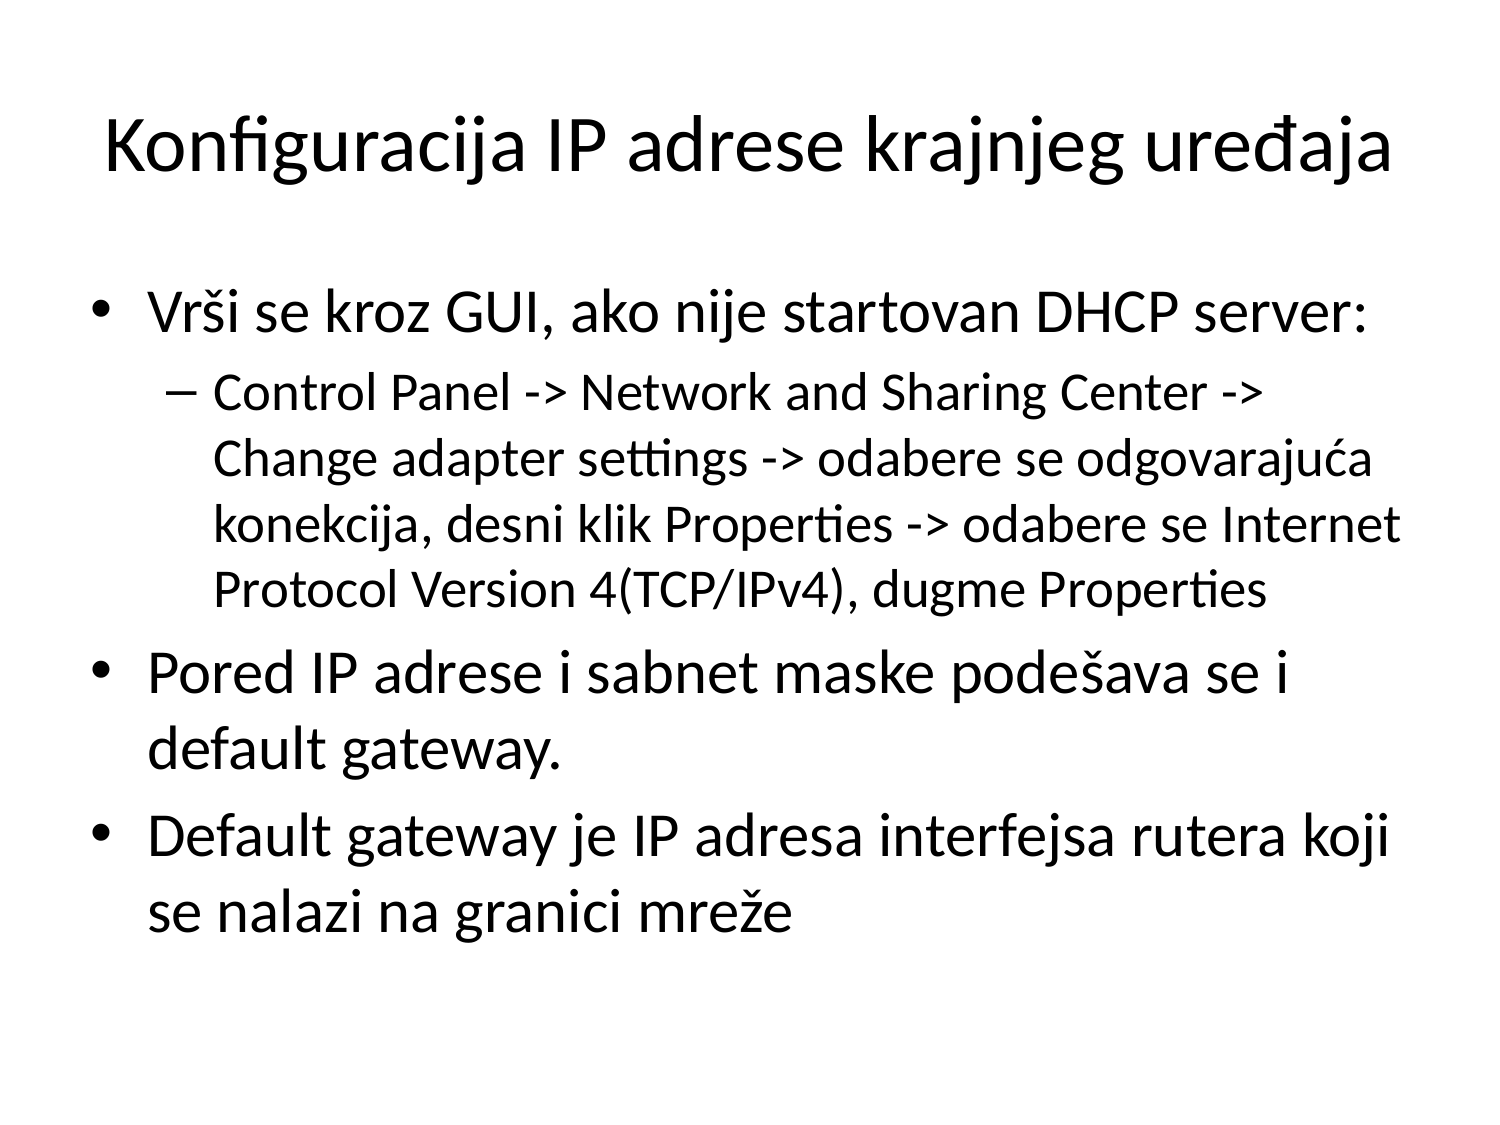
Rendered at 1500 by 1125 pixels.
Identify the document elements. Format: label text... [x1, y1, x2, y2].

title Konfiguracija IP adrese krajnjeg uređaja [75, 45, 1425, 233]
list Vrši se kroz GUI, ako nije startovan DHCP server: Control Panel -> Network and Sharing Center -> Change adapter settings -> odabere se odgovarajuća konekcija, desni klik Properties -> odabere se Internet Protocol Version 4(TCP/IPv4), dugme Properties Pored IP adrese i sabnet maske podešava se i default gateway. Default gateway je IP adresa interfejsa rutera koji se nalazi na granici mreže [75, 262, 1425, 1005]
